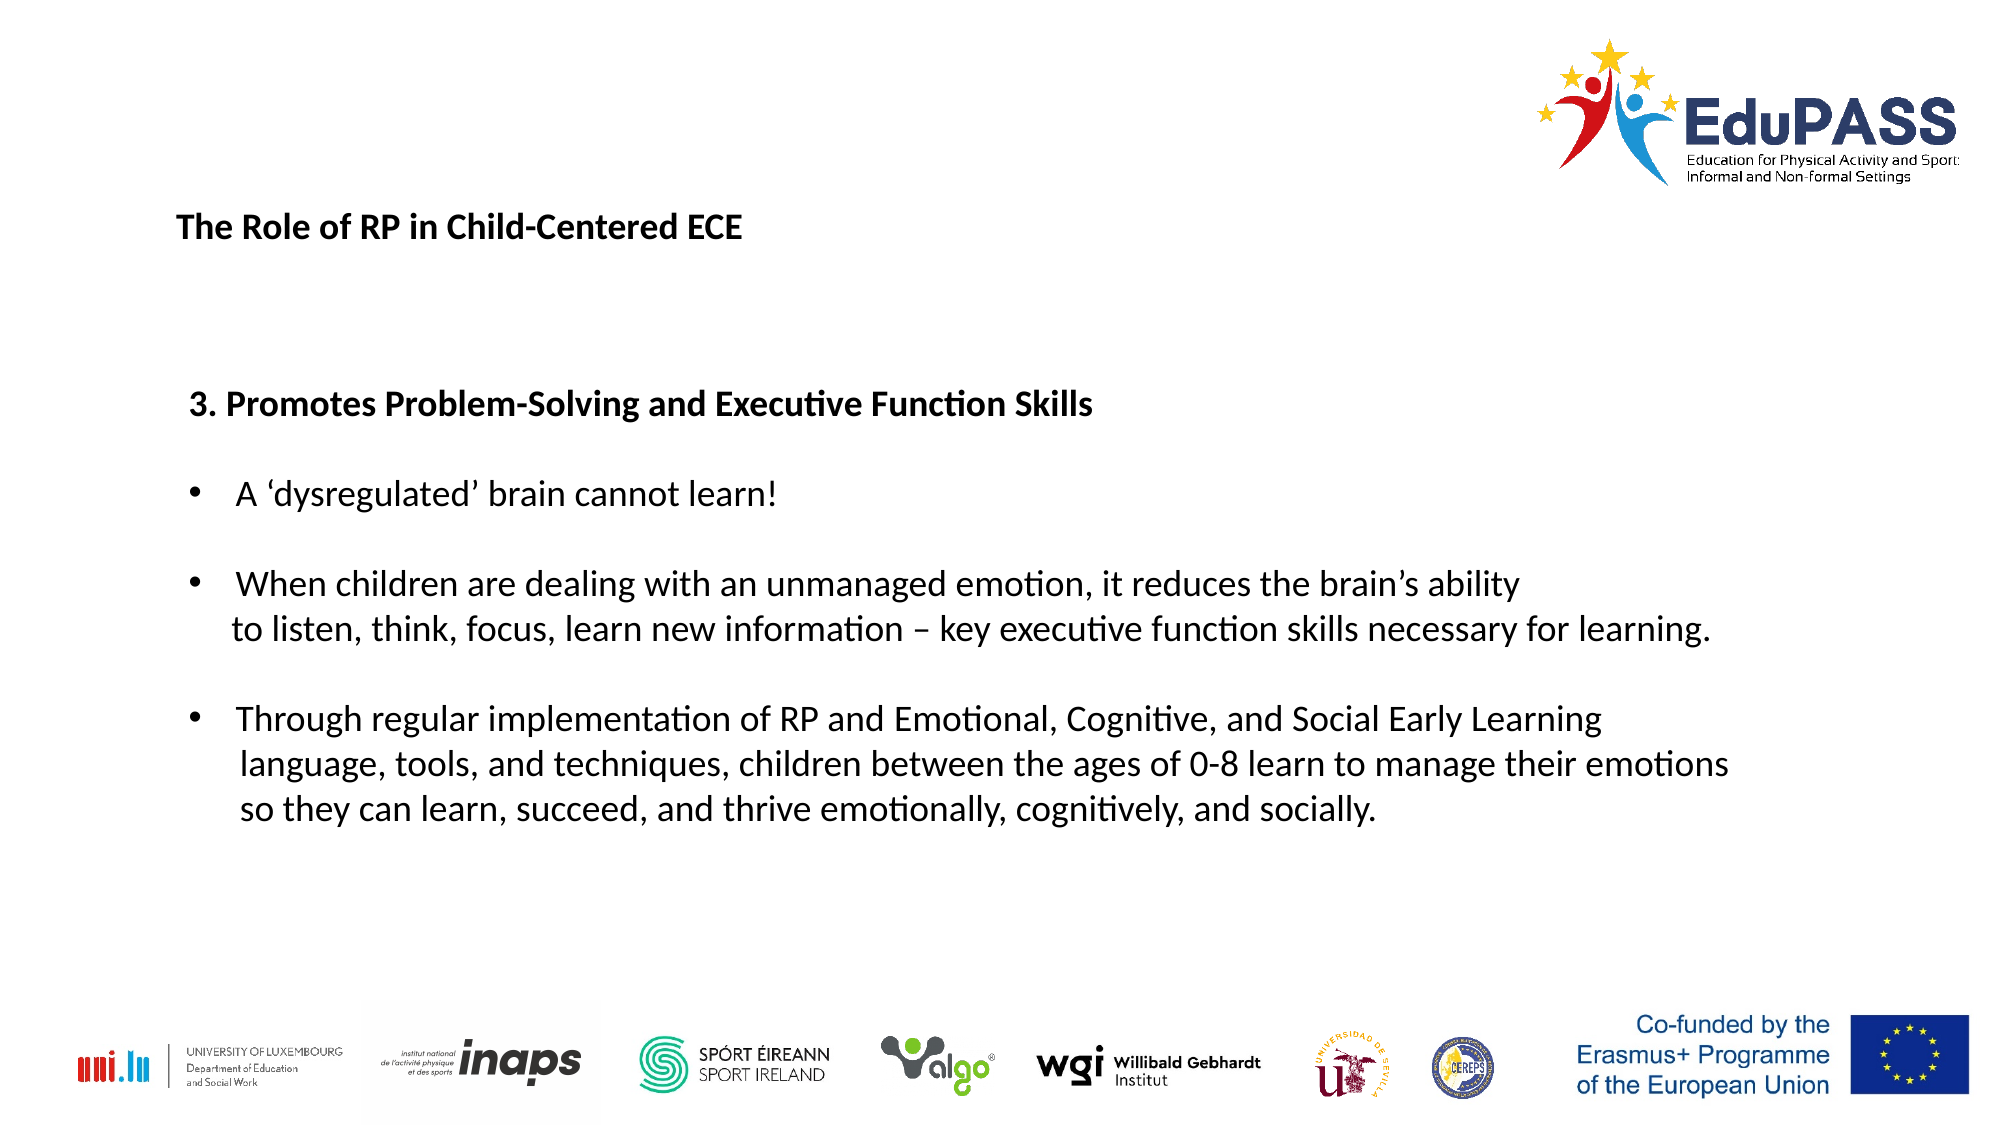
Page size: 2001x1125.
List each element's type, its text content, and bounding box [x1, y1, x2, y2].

picture [628, 1030, 843, 1099]
picture [1536, 38, 1959, 186]
picture [1425, 1030, 1500, 1105]
text_box 3. Promotes Problem-Solving and Executive Function Skills A ‘dysregulated’ brain cannot learn! When children are dealing with an unmanaged emotion, it reduces the brain’s ability to listen, think, focus, learn new information – key executive function skills necessary for learning. Through regular implementation of RP and Emotional, Cognitive, and Social Early Learning language, tools, and techniques, children between the ages of 0-8 learn to manage their emotions so they can learn, succeed, and thrive emotionally, cognitively, and socially. [173, 371, 1755, 836]
picture [78, 1044, 343, 1088]
picture [361, 1000, 601, 1125]
text_box The Role of RP in Child-Centered ECE [161, 194, 759, 255]
picture [1553, 991, 1989, 1116]
picture [1029, 1040, 1267, 1094]
picture [881, 1036, 995, 1096]
picture [1313, 1030, 1390, 1099]
